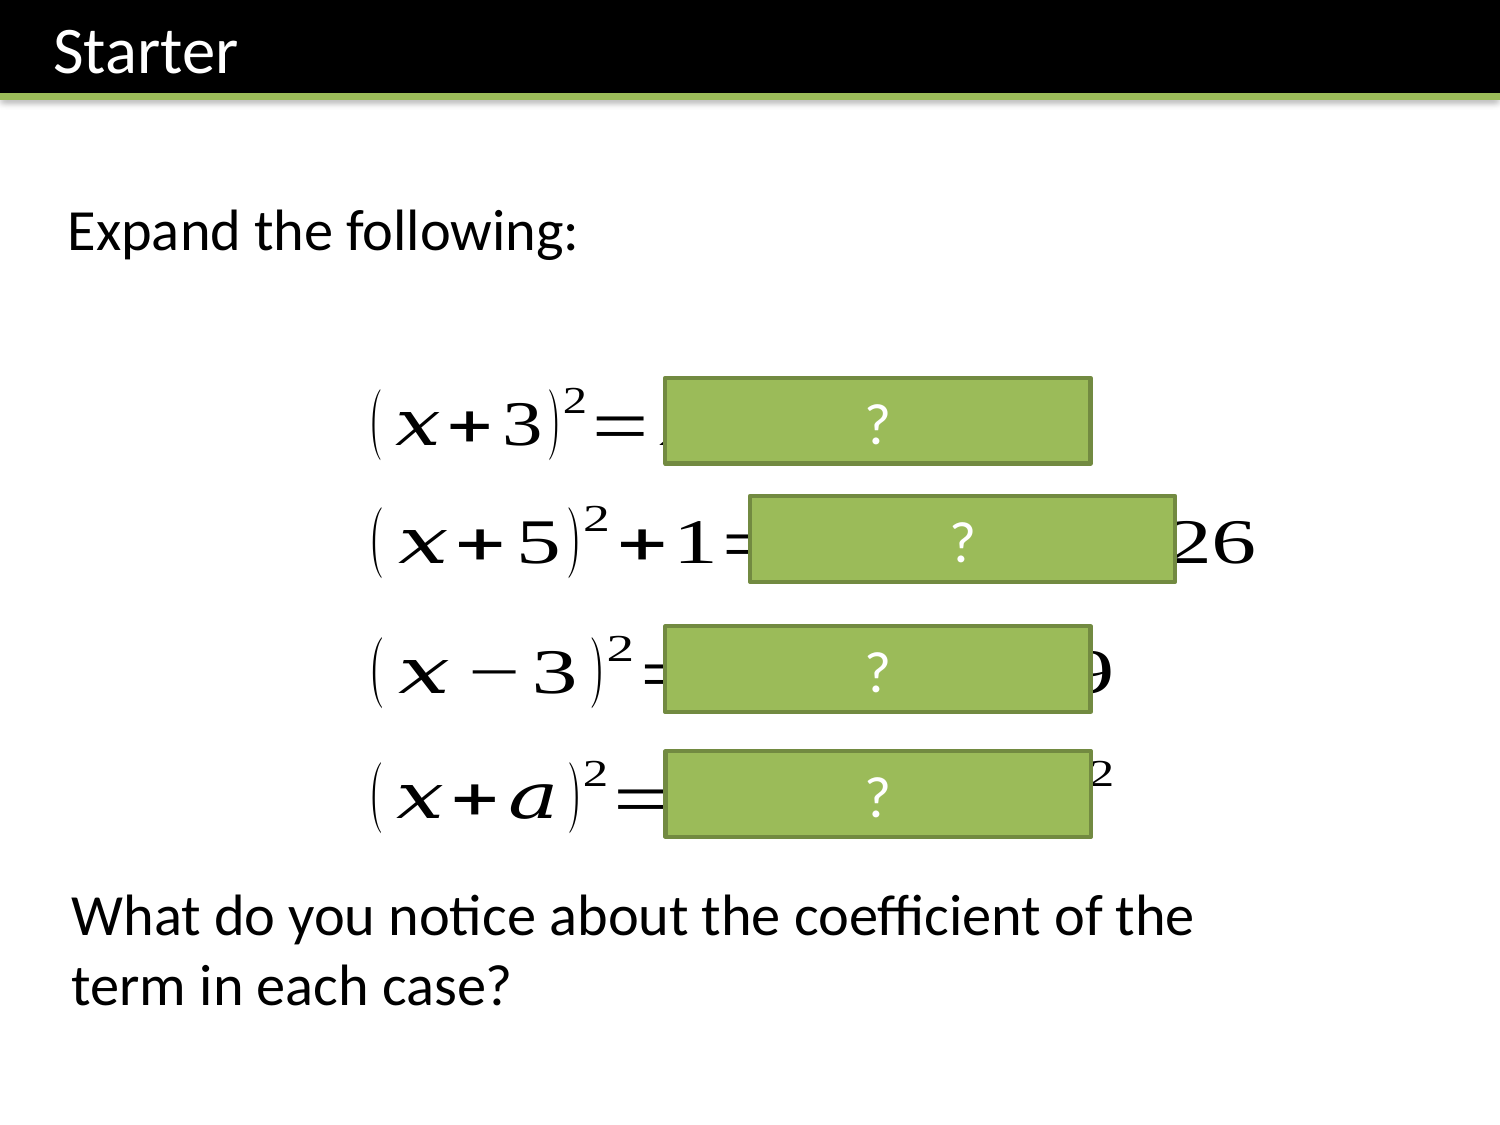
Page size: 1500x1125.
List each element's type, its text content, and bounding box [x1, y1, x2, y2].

text_box Expand the following: [53, 184, 609, 270]
text_box ? [663, 624, 1093, 714]
text_box ? [663, 376, 1093, 466]
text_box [0, 0, 1500, 99]
text_box ? [748, 494, 1177, 584]
text_box ? [663, 749, 1093, 839]
